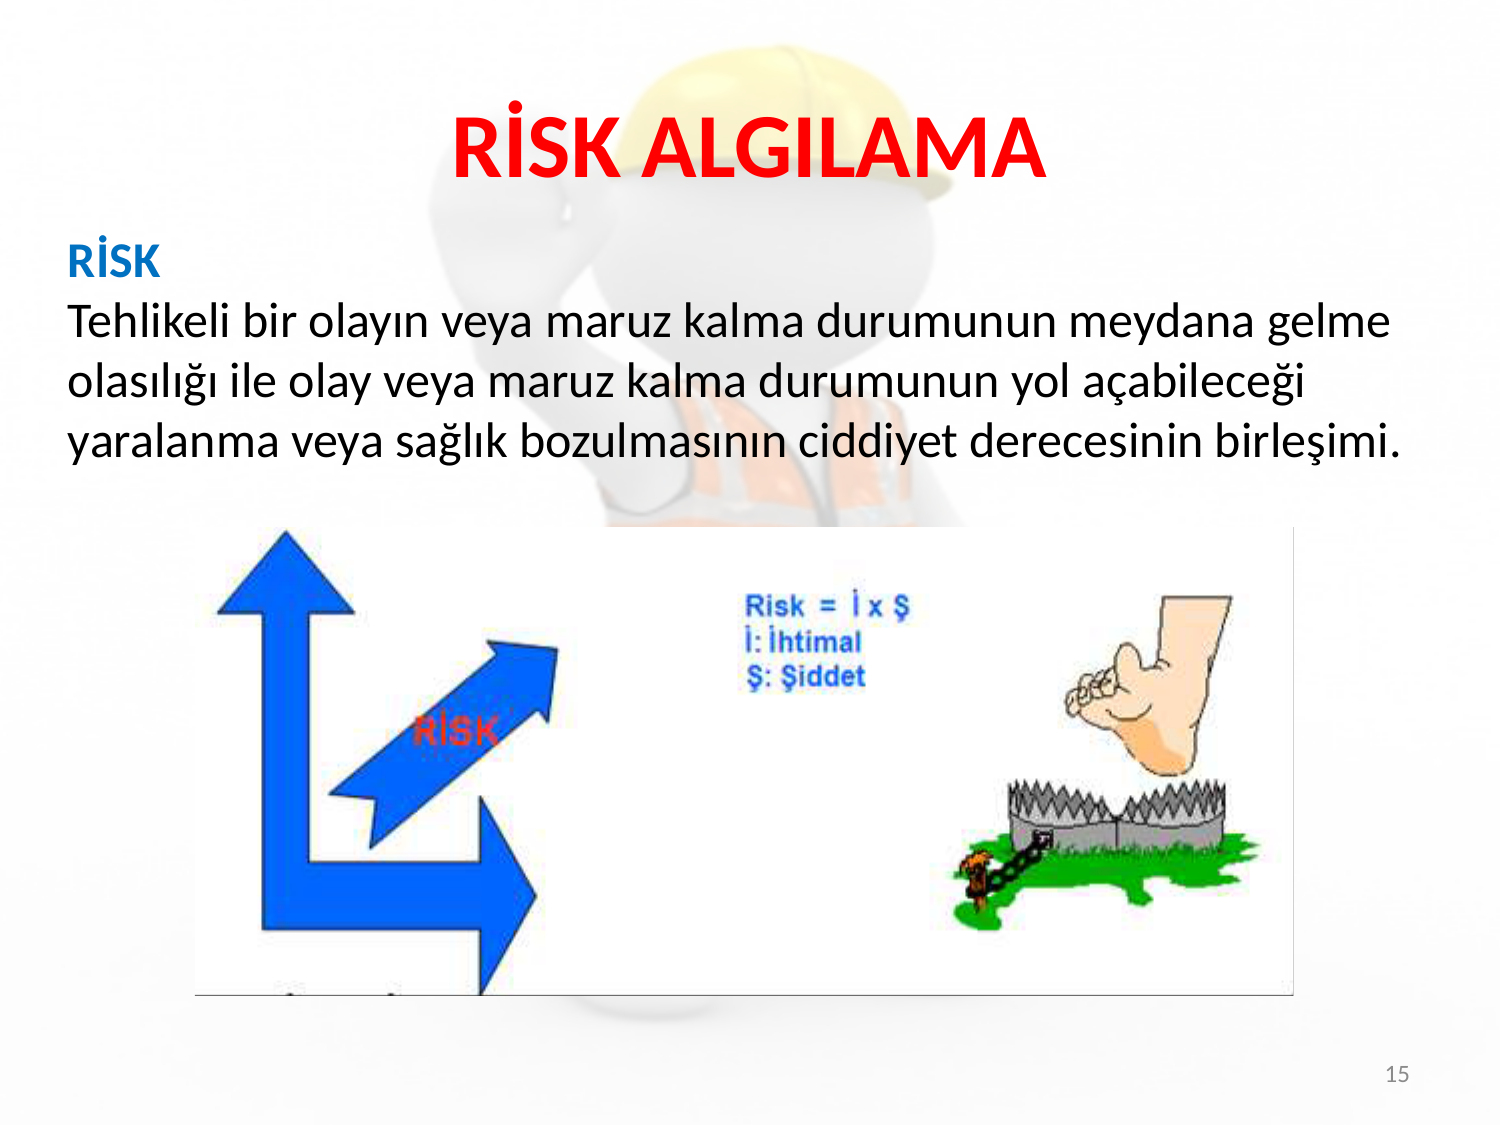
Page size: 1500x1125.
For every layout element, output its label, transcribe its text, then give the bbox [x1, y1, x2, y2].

picture [194, 526, 1294, 996]
slide_number 15 [1074, 1042, 1425, 1103]
text_box RİSK ALGILAMA [0, 46, 1500, 235]
text_box RİSK Tehlikeli bir olayın veya maruz kalma durumunun meydana gelme olasılığı ile olay veya maruz kalma durumunun yol açabileceği yaralanma veya sağlık bozulmasının ciddiyet derecesinin birleşimi. [53, 235, 1483, 475]
